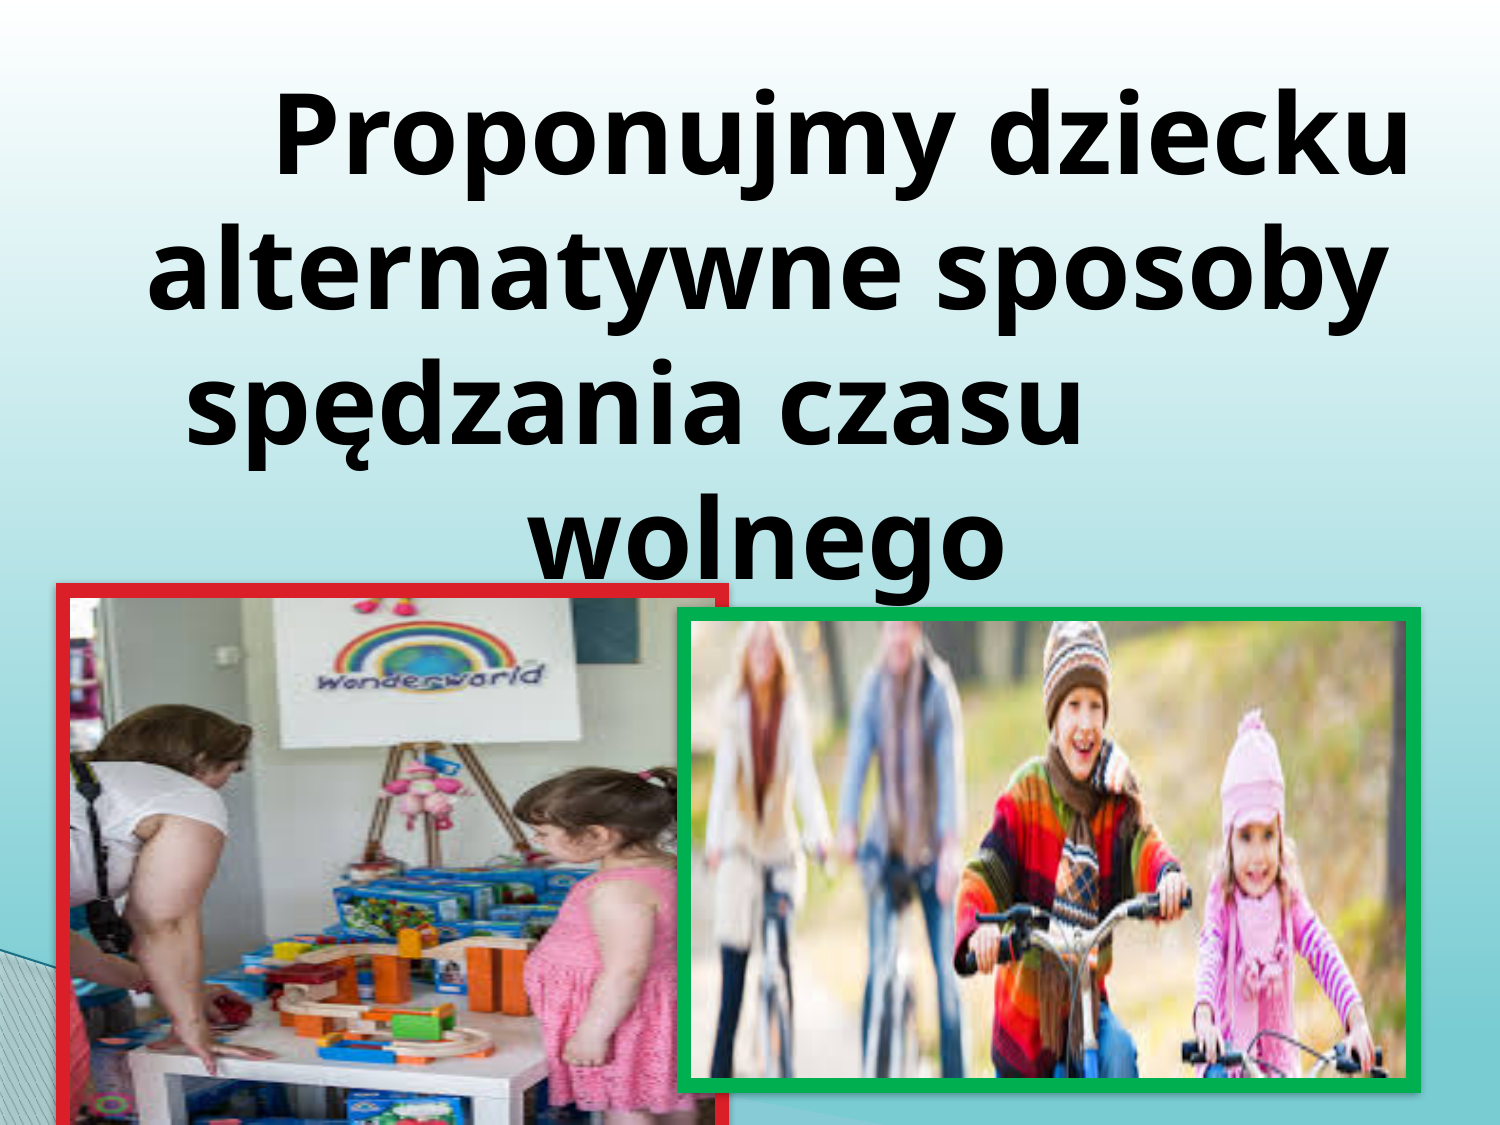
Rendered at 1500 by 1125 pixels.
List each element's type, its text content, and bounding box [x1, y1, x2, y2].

picture [70, 912, 78, 917]
list Proponujmy dziecku alternatywne sposoby spędzania czasu wolnego [17, 54, 1500, 986]
picture [70, 597, 1407, 1125]
